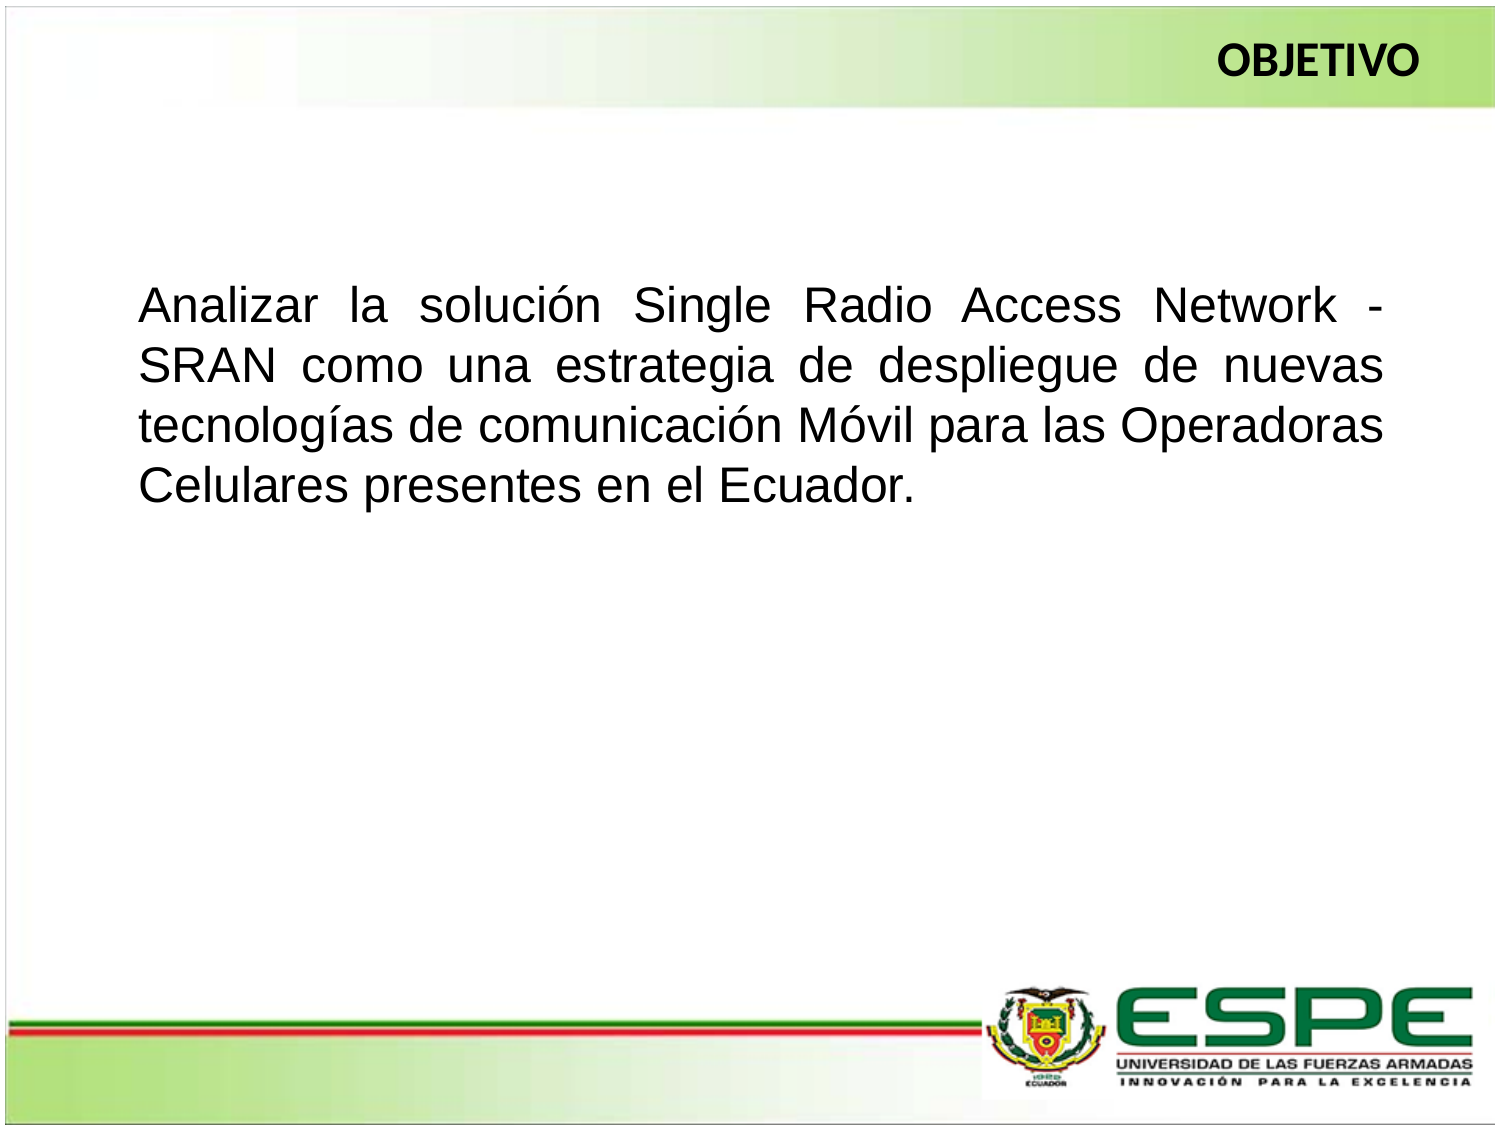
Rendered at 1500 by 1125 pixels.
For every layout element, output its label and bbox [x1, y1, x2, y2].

text_box [88, 160, 1436, 980]
picture [4, 5, 1495, 1125]
